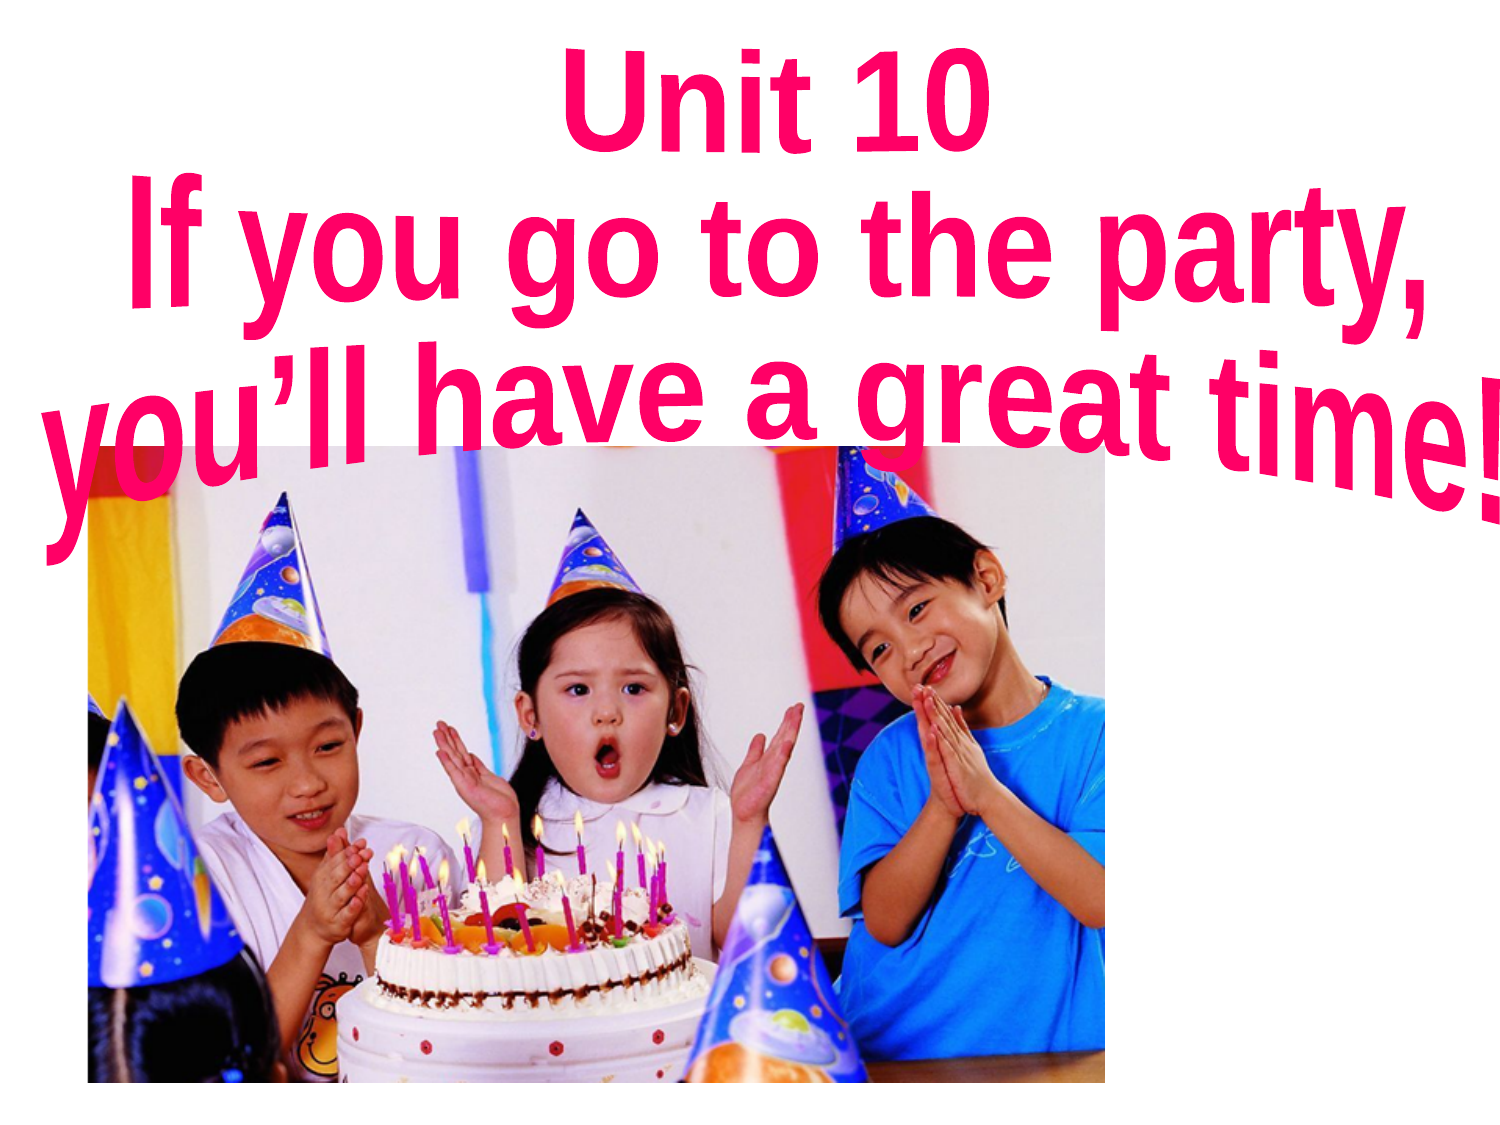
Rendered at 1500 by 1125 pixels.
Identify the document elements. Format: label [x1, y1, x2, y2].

picture [85, 446, 1105, 1083]
